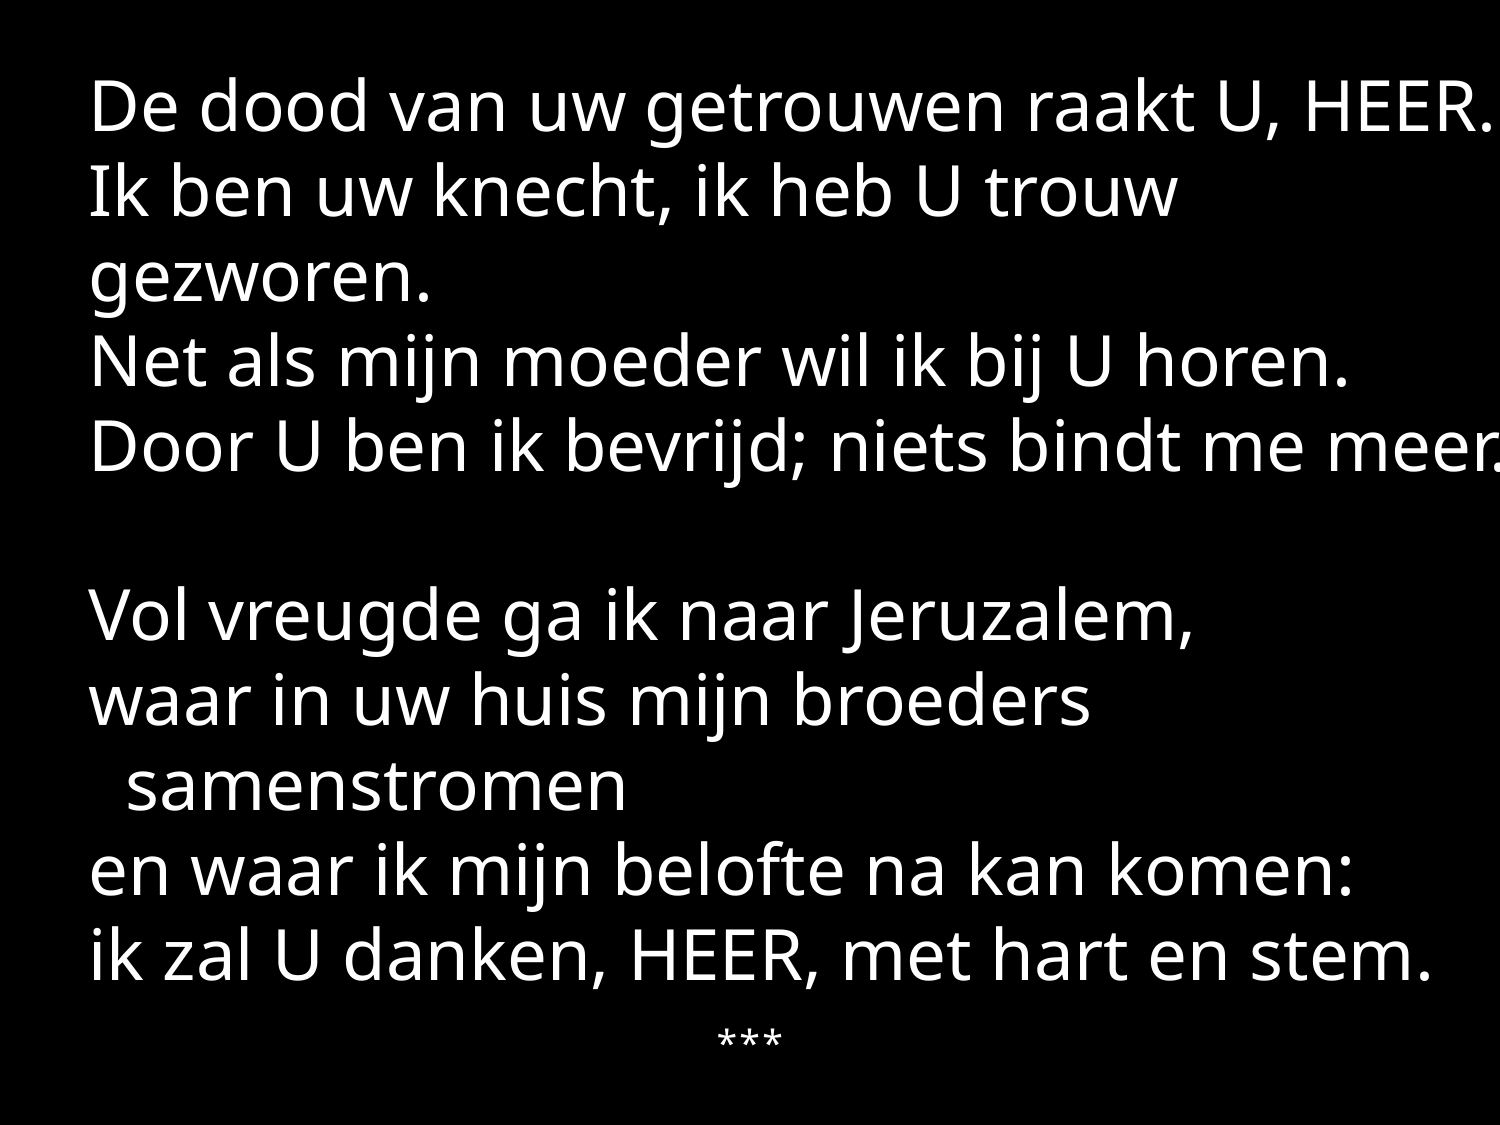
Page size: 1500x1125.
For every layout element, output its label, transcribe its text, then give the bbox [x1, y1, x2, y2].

text_box *** [0, 1012, 1500, 1073]
text_box De dood van uw getrouwen raakt U, HEER. Ik ben uw knecht, ik heb U trouw gezworen. Net als mijn moeder wil ik bij U horen. Door U ben ik bevrijd; niets bindt me meer. Vol vreugde ga ik naar Jeruzalem, waar in uw huis mijn broeders samenstromen en waar ik mijn belofte na kan komen: ik zal U danken, HEER, met hart en stem. [0, 53, 1500, 1002]
